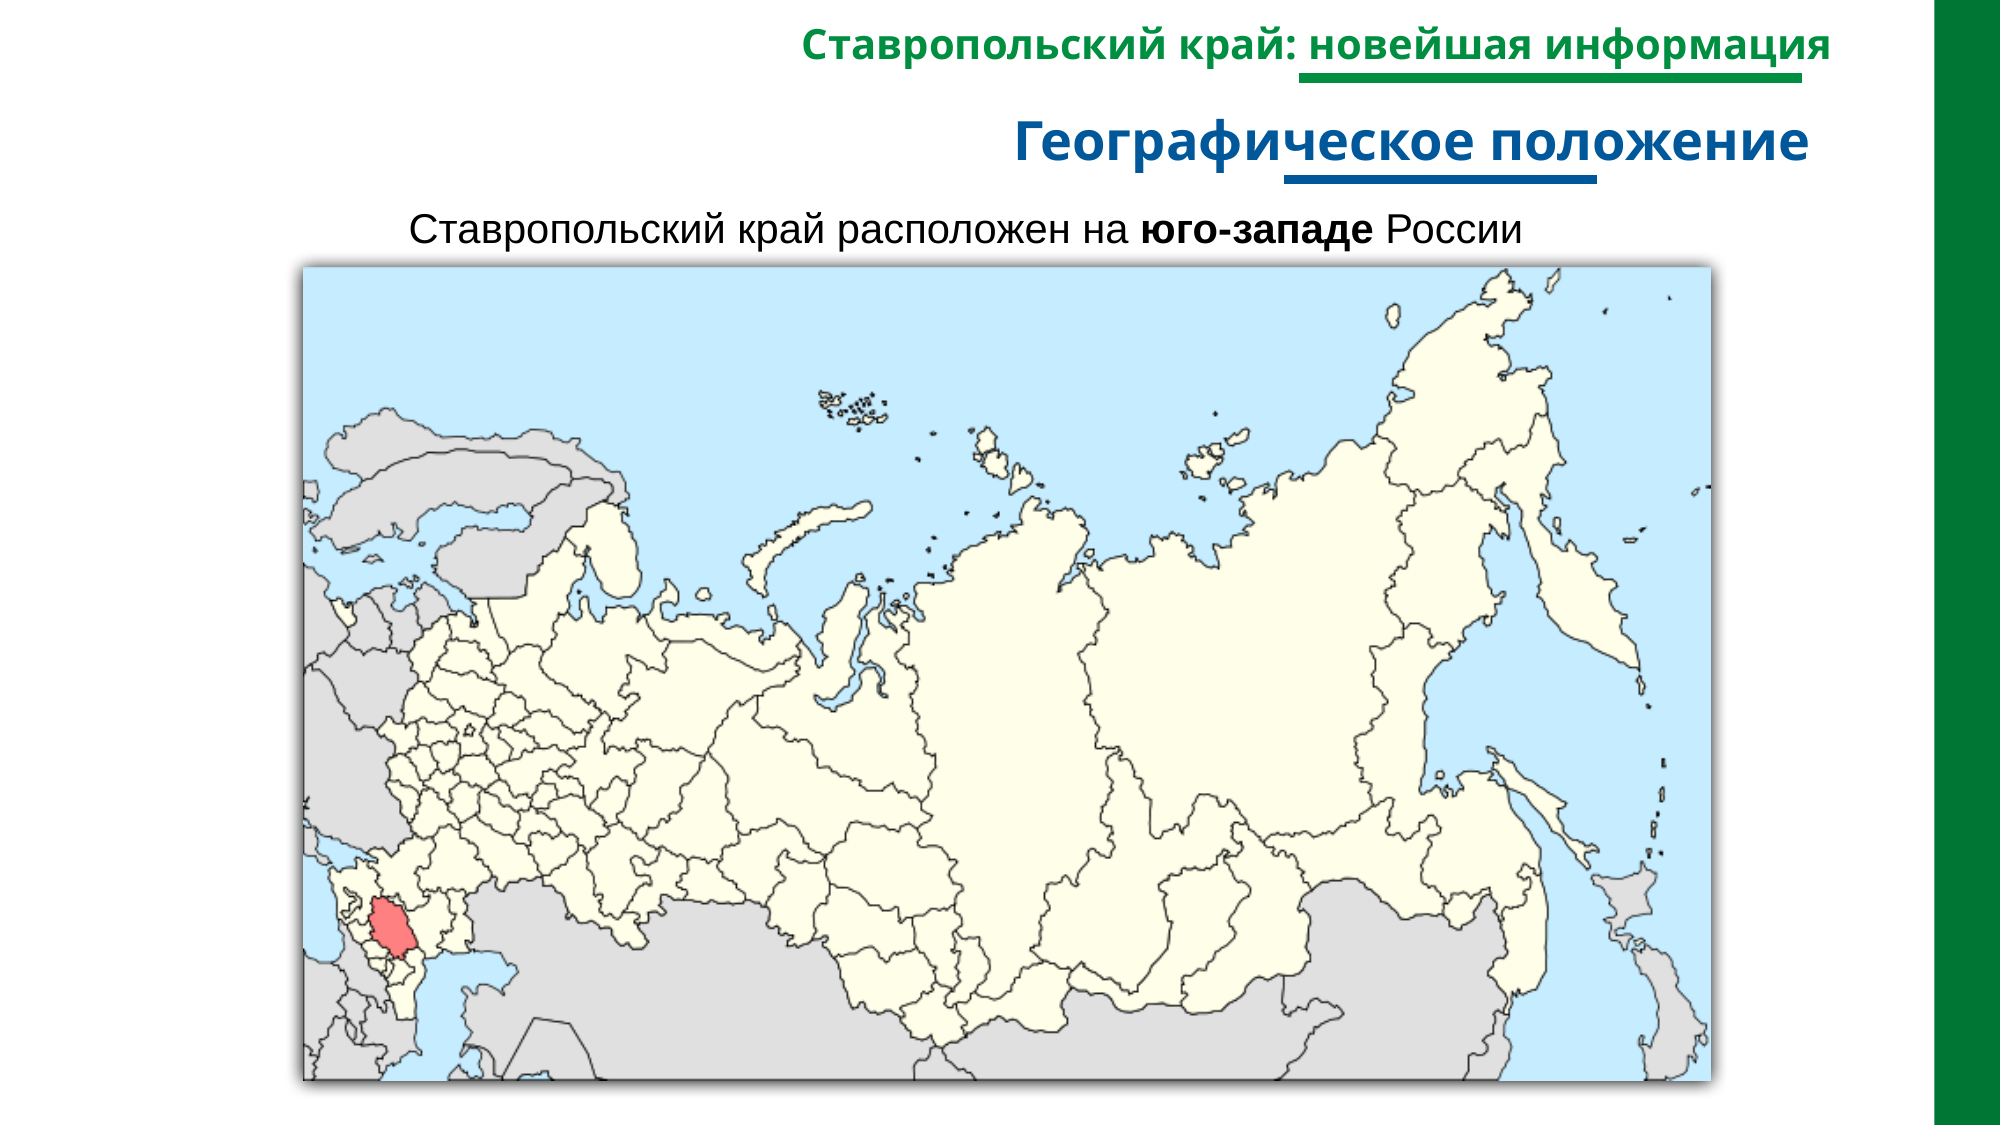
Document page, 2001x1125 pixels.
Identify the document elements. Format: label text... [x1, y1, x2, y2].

text_box Ставропольский край расположен на юго-западе России [393, 194, 1646, 254]
text_box Ставропольский край: новейшая информация [786, 10, 1848, 76]
text_box [1933, 0, 2000, 1125]
picture [303, 267, 1711, 1081]
text_box Географическое положение [999, 98, 1827, 179]
